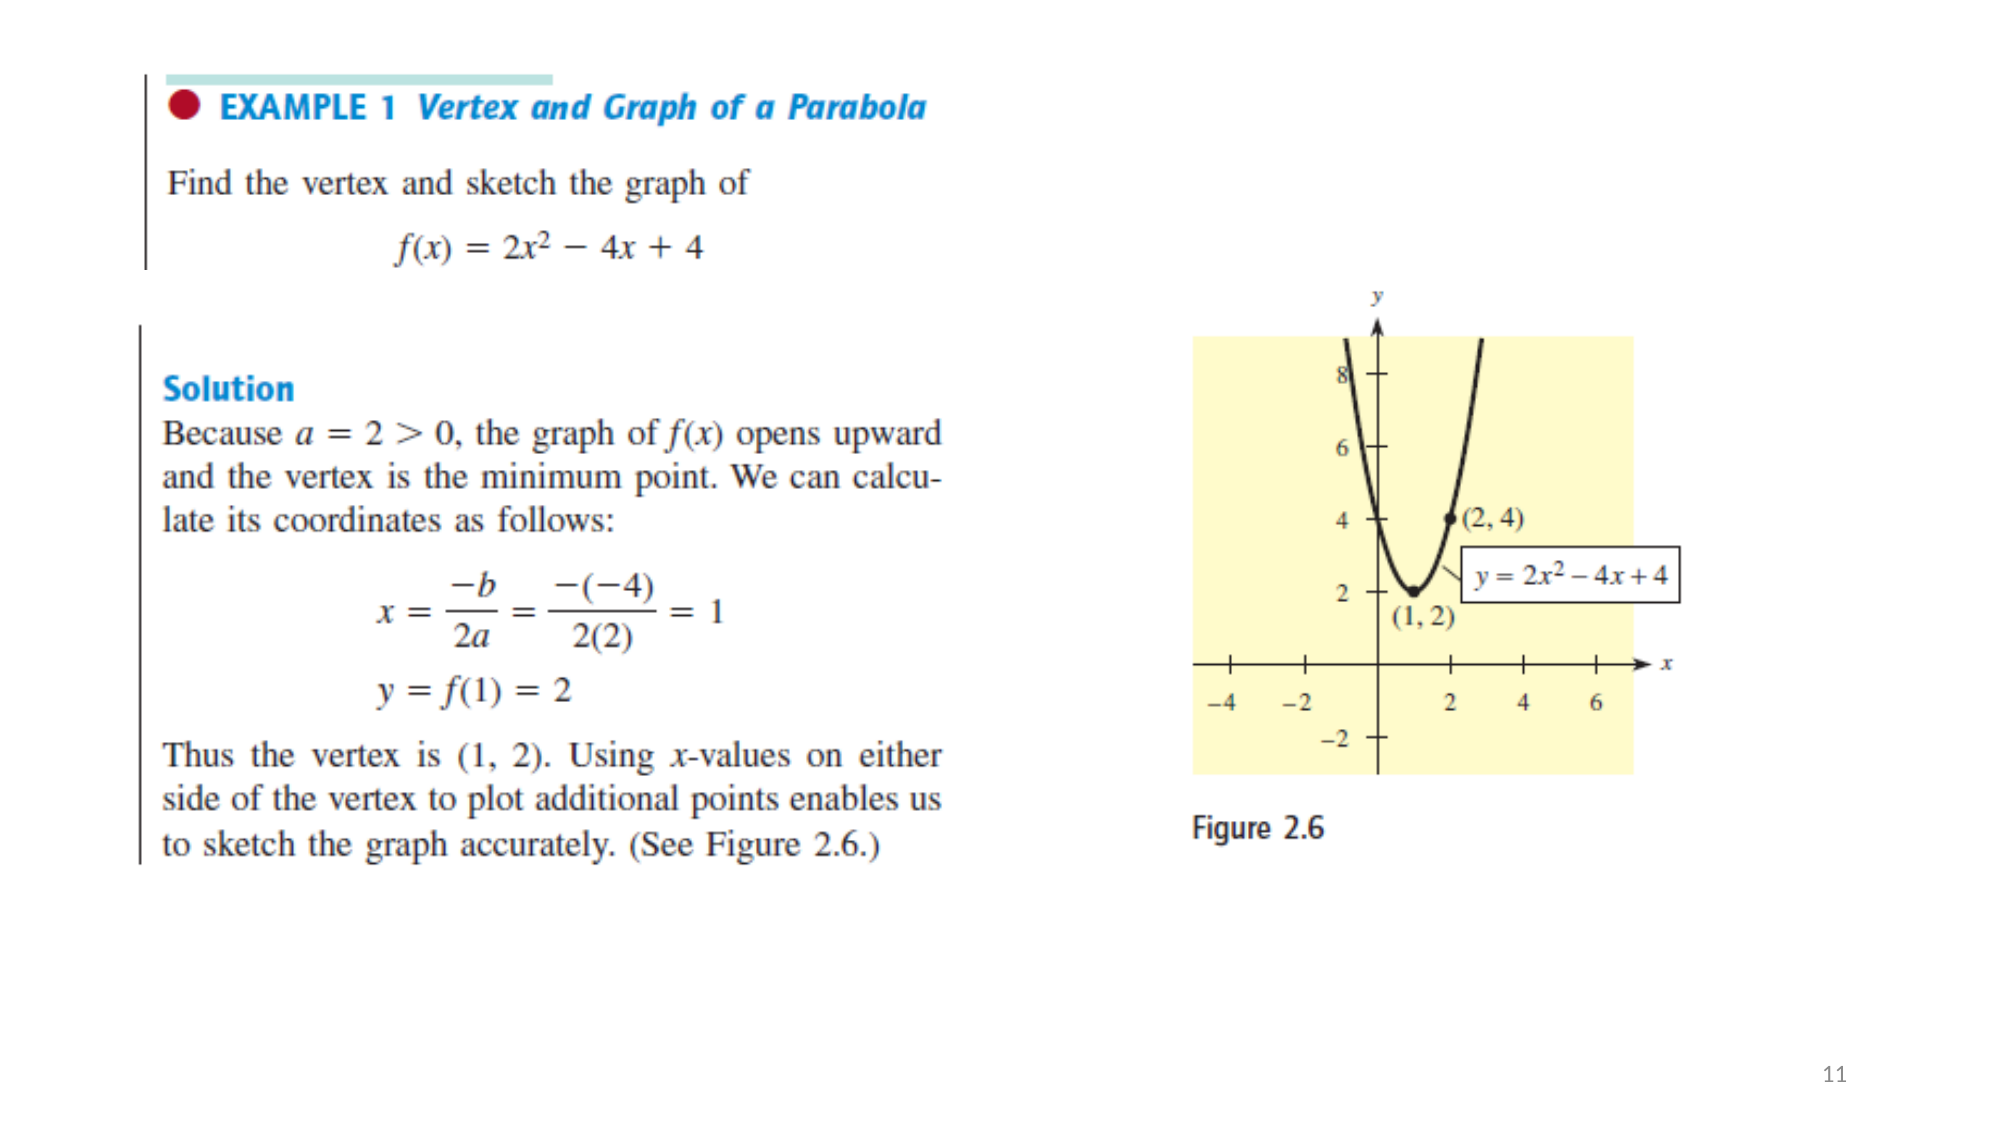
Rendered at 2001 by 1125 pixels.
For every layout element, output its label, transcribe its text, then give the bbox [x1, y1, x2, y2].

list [94, 306, 979, 913]
picture [94, 30, 1000, 270]
picture [1140, 277, 1722, 912]
slide_number 11 [1412, 1042, 1863, 1103]
